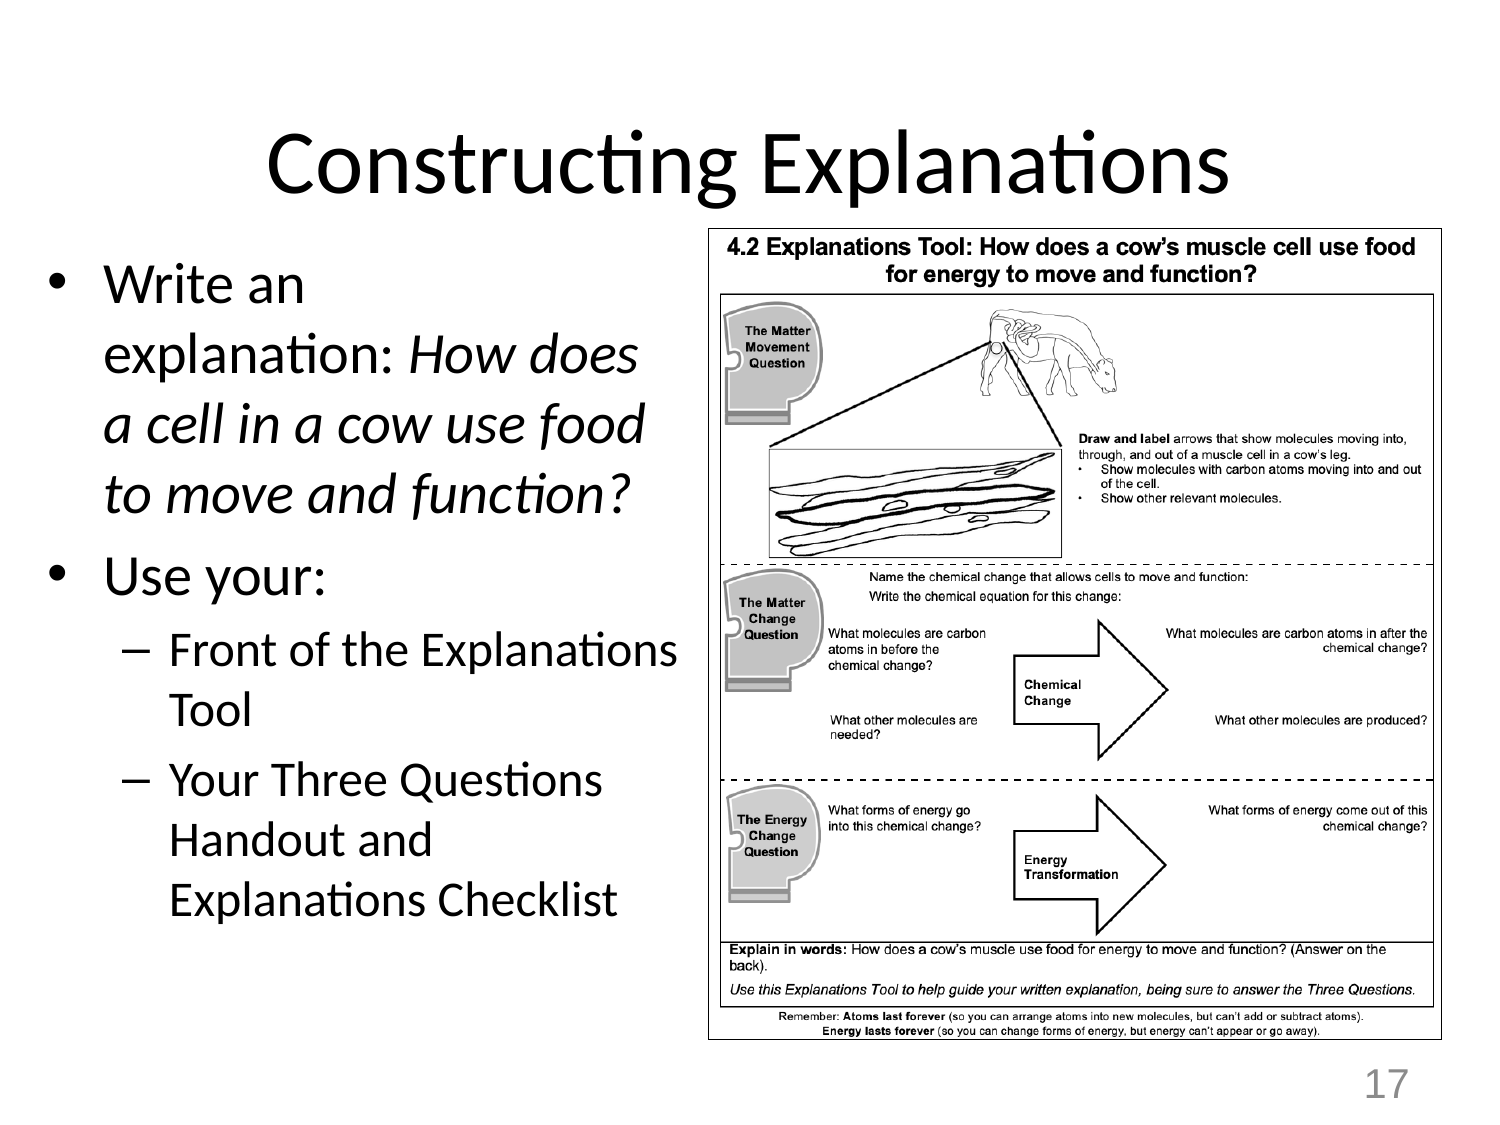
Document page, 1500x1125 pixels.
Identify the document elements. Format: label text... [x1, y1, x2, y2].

list Write an explanation: How does a cell in a cow use food to move and function? Use your: Front of the Explanations Tool Your Three Questions Handout and Explanations Checklist [32, 237, 695, 981]
slide_number 17 [1074, 1051, 1425, 1112]
title Constructing Explanations [75, 75, 1425, 238]
picture [708, 227, 1442, 1040]
